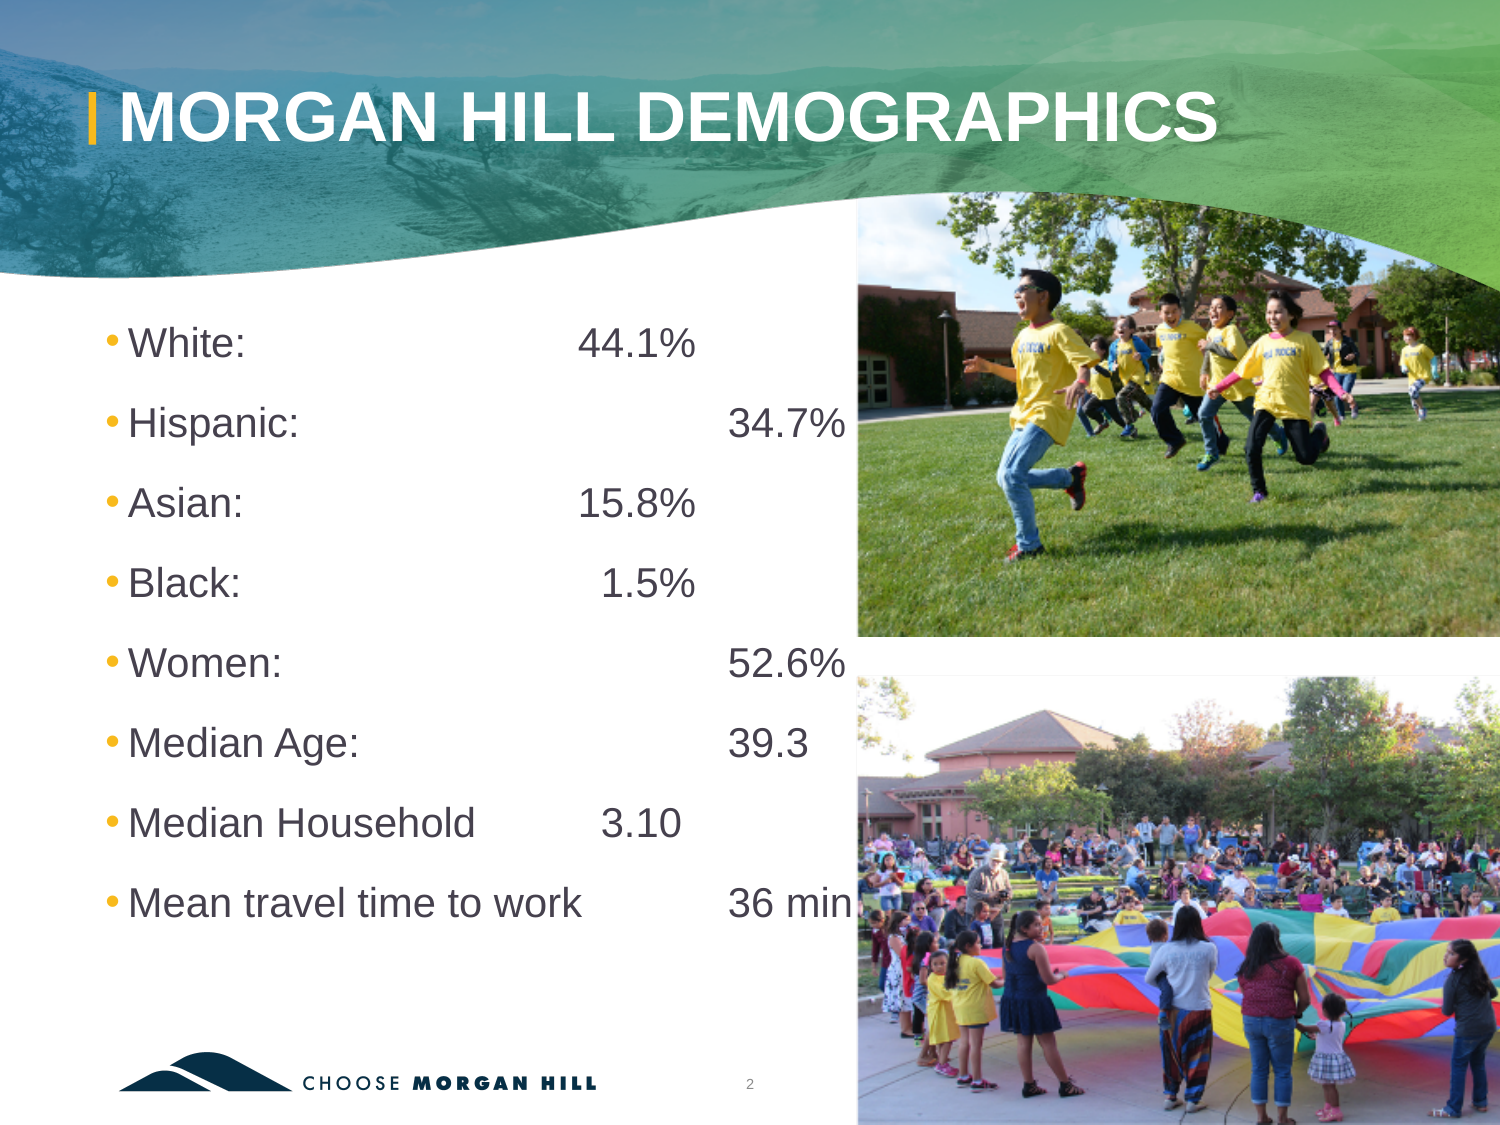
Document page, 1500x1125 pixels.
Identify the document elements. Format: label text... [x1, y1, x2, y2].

picture [115, 1047, 599, 1096]
slide_number 2 [581, 1054, 854, 1114]
text_box White: 44.1% Hispanic: 34.7% Asian: 15.8% Black: 1.5% Women: 52.6% Median Age: 39.3 Median Household 3.10 Mean travel time to work 36 min [75, 303, 906, 932]
picture [0, 0, 1500, 637]
picture [854, 674, 1500, 1125]
